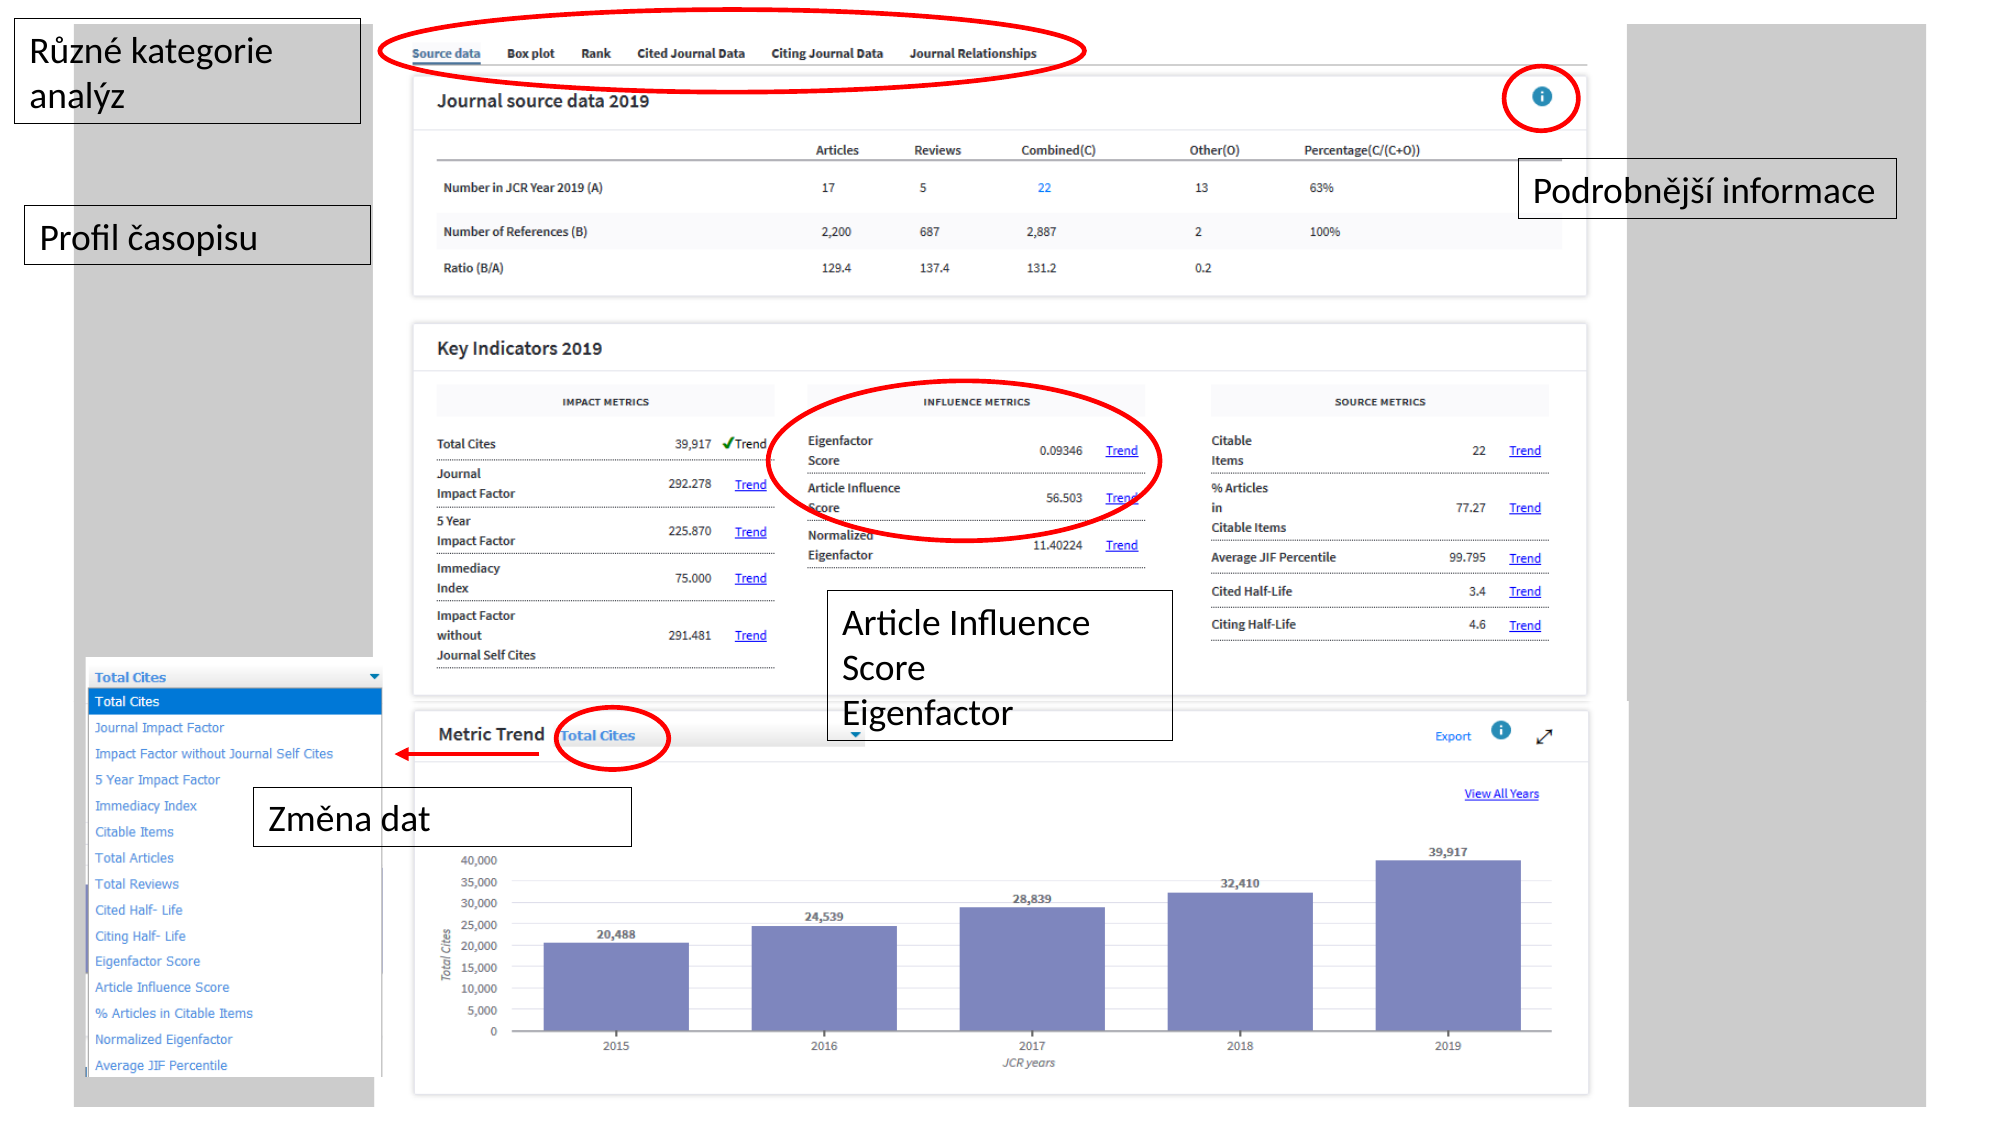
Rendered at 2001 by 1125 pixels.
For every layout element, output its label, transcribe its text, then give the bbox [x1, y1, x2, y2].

text_box [457, 8, 1008, 24]
text_box Profil časopisu [24, 205, 73, 265]
text_box Různé kategorie analýz [14, 18, 361, 124]
picture [73, 24, 1927, 1107]
